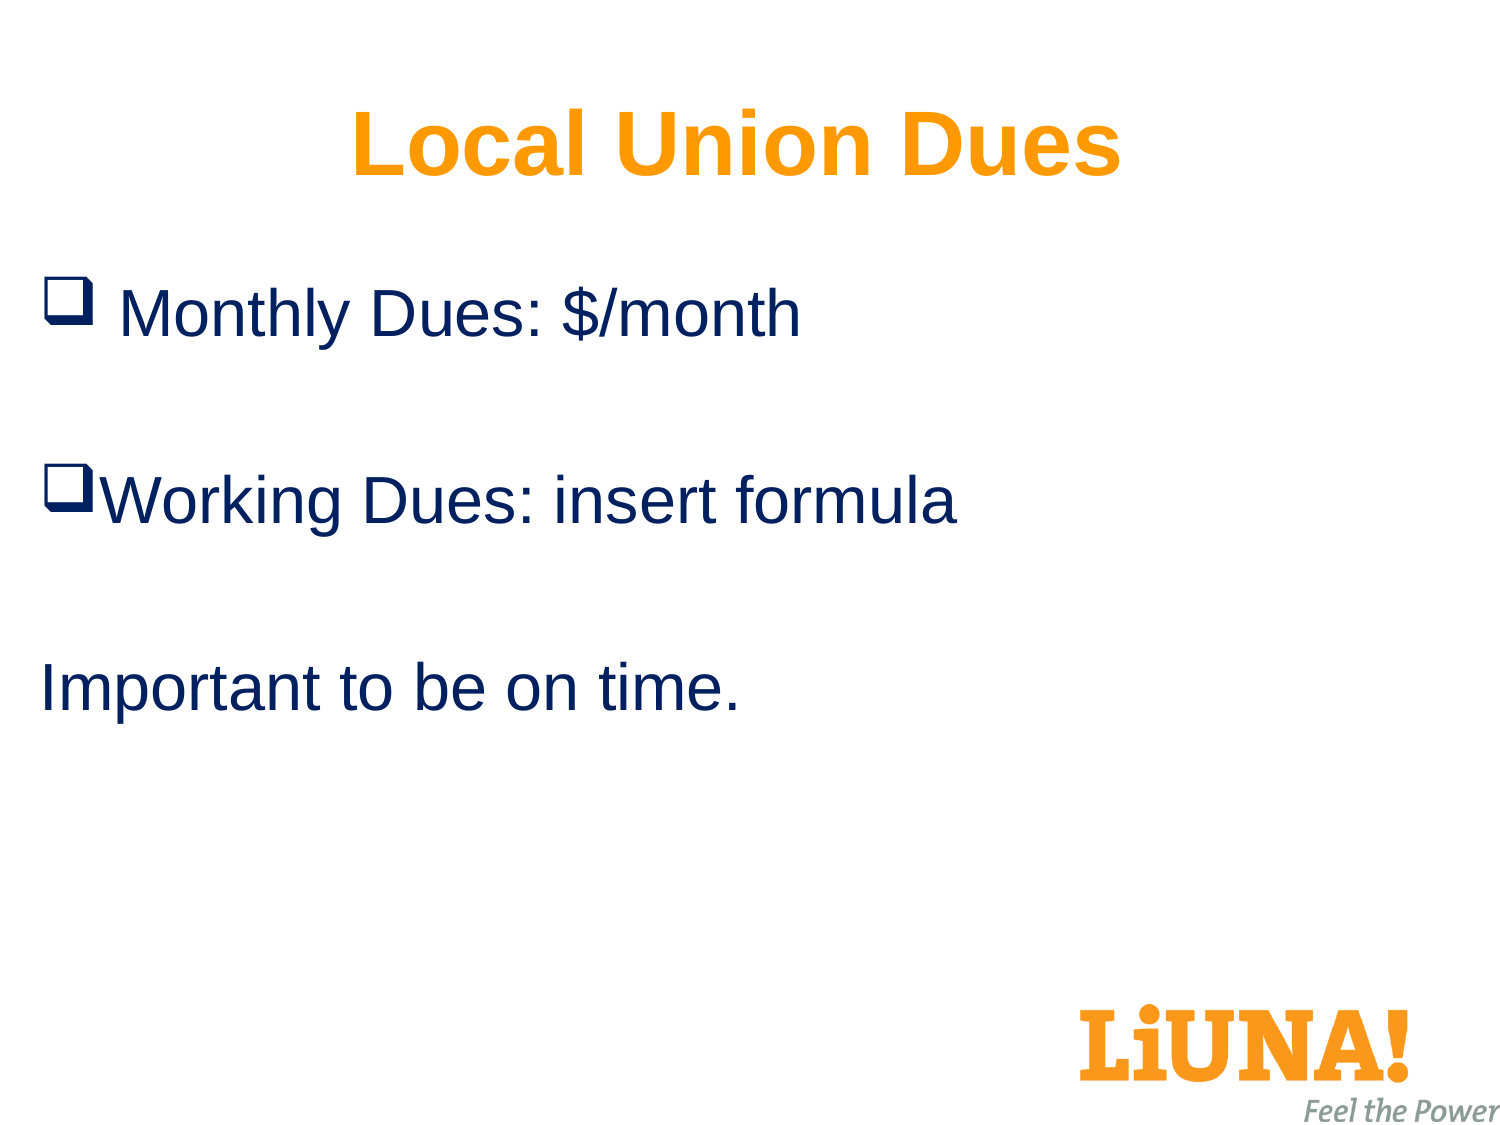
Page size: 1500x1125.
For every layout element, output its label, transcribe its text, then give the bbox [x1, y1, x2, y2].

title Local Union Dues [24, 44, 1451, 233]
list Monthly Dues: $/month Working Dues: insert formula Important to be on time. [24, 262, 1463, 1006]
picture [1074, 1004, 1500, 1122]
